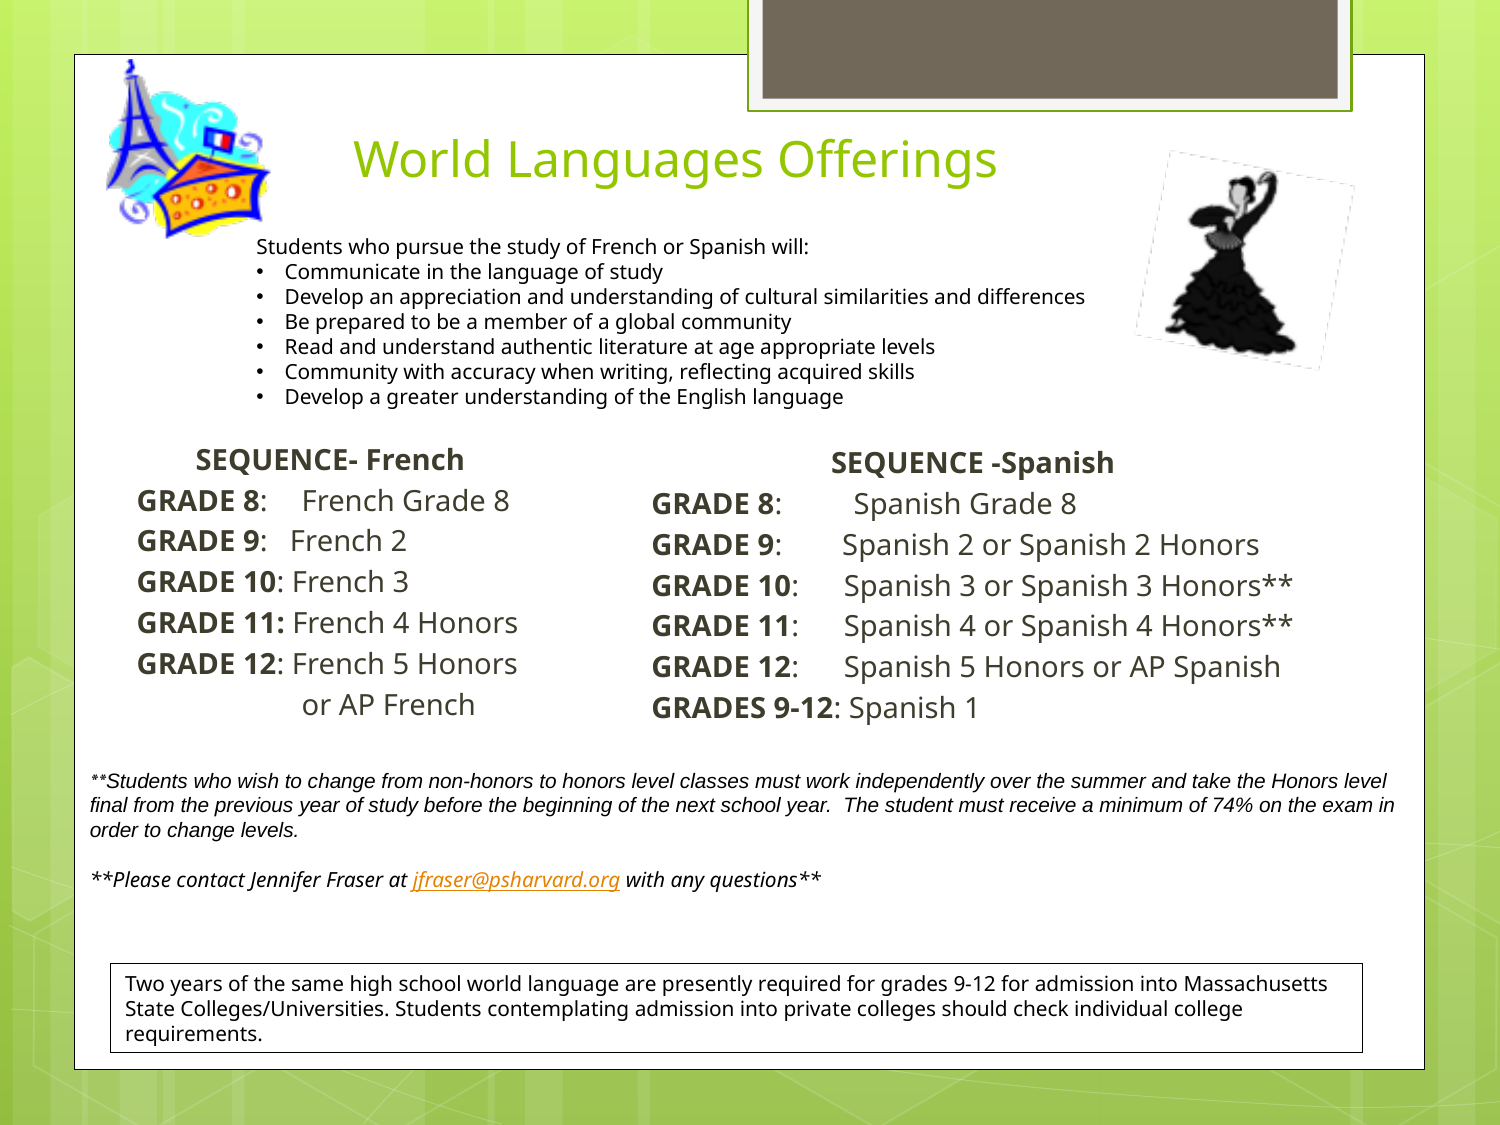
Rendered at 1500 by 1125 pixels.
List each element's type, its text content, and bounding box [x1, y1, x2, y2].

picture [1124, 141, 1363, 380]
text_box Students who pursue the study of French or Spanish will: Communicate in the language of study Develop an appreciation and understanding of cultural similarities and differences Be prepared to be a member of a global community Read and understand authentic literature at age appropriate levels Community with accuracy when writing, reflecting acquired skills Develop a greater understanding of the English language [241, 201, 1142, 416]
text_box Two years of the same high school world language are presently required for grades 9-12 for admission into Massachusetts State Colleges/Universities. Students contemplating admission into private colleges should check individual college requirements. [110, 963, 1363, 1053]
title World Languages Offerings [278, 116, 1253, 195]
text_box **Students who wish to change from non-honors to honors level classes must work independently over the summer and take the Honors level final from the previous year of study before the beginning of the next school year. The student must receive a minimum of 74% on the exam in order to change levels. **Please contact Jennifer Fraser at jfraser@psharvard.org with any questions** [74, 759, 1425, 928]
list SEQUENCE -Spanish GRADE 8: Spanish Grade 8 GRADE 9: Spanish 2 or Spanish 2 Honors GRADE 10: Spanish 3 or Spanish 3 Honors** GRADE 11: Spanish 4 or Spanish 4 Honors** GRADE 12: Spanish 5 Honors or AP Spanish GRADES 9-12: Spanish 1 [624, 436, 1311, 745]
list SEQUENCE- French GRADE 8: French Grade 8 GRADE 9: French 2 GRADE 10: French 3 GRADE 11: French 4 Honors GRADE 12: French 5 Honors or AP French [110, 433, 540, 742]
picture [105, 59, 274, 242]
